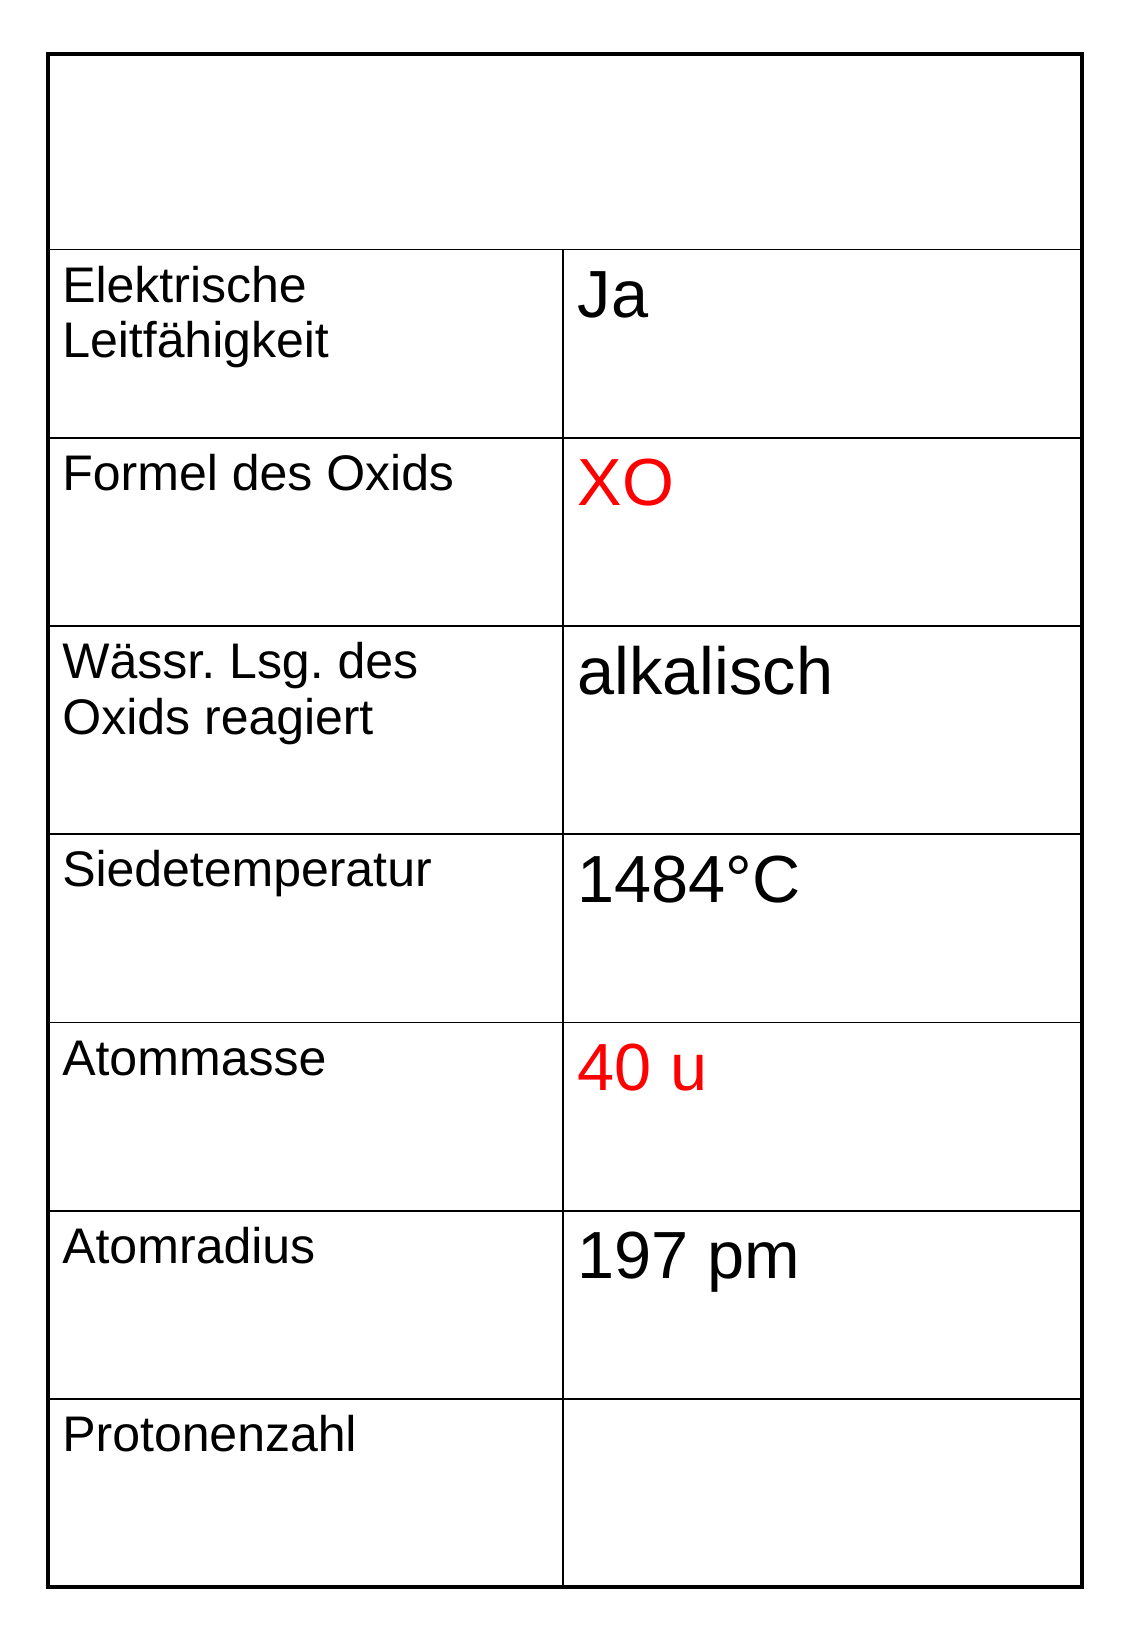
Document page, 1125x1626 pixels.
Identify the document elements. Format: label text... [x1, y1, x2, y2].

table_cell Elektrische Leitfähigkeit [50, 250, 562, 437]
table_cell 197 pm [564, 1212, 1080, 1398]
table_cell 40 u [564, 1023, 1080, 1210]
table_cell Protonenzahl [50, 1400, 562, 1585]
table_cell Formel des Oxids [50, 439, 562, 625]
table_cell Ja [564, 250, 1080, 437]
table_cell Siedetemperatur [50, 835, 562, 1022]
table_cell XO [564, 439, 1080, 625]
table_cell Atommasse [50, 1023, 562, 1210]
table_cell Atomradius [50, 1212, 562, 1398]
table_header [50, 56, 1080, 249]
table_cell 1484°C [564, 835, 1080, 1022]
table_cell alkalisch [564, 627, 1080, 833]
table_cell Wässr. Lsg. des Oxids reagiert [50, 627, 562, 833]
table_cell [564, 1400, 1080, 1585]
